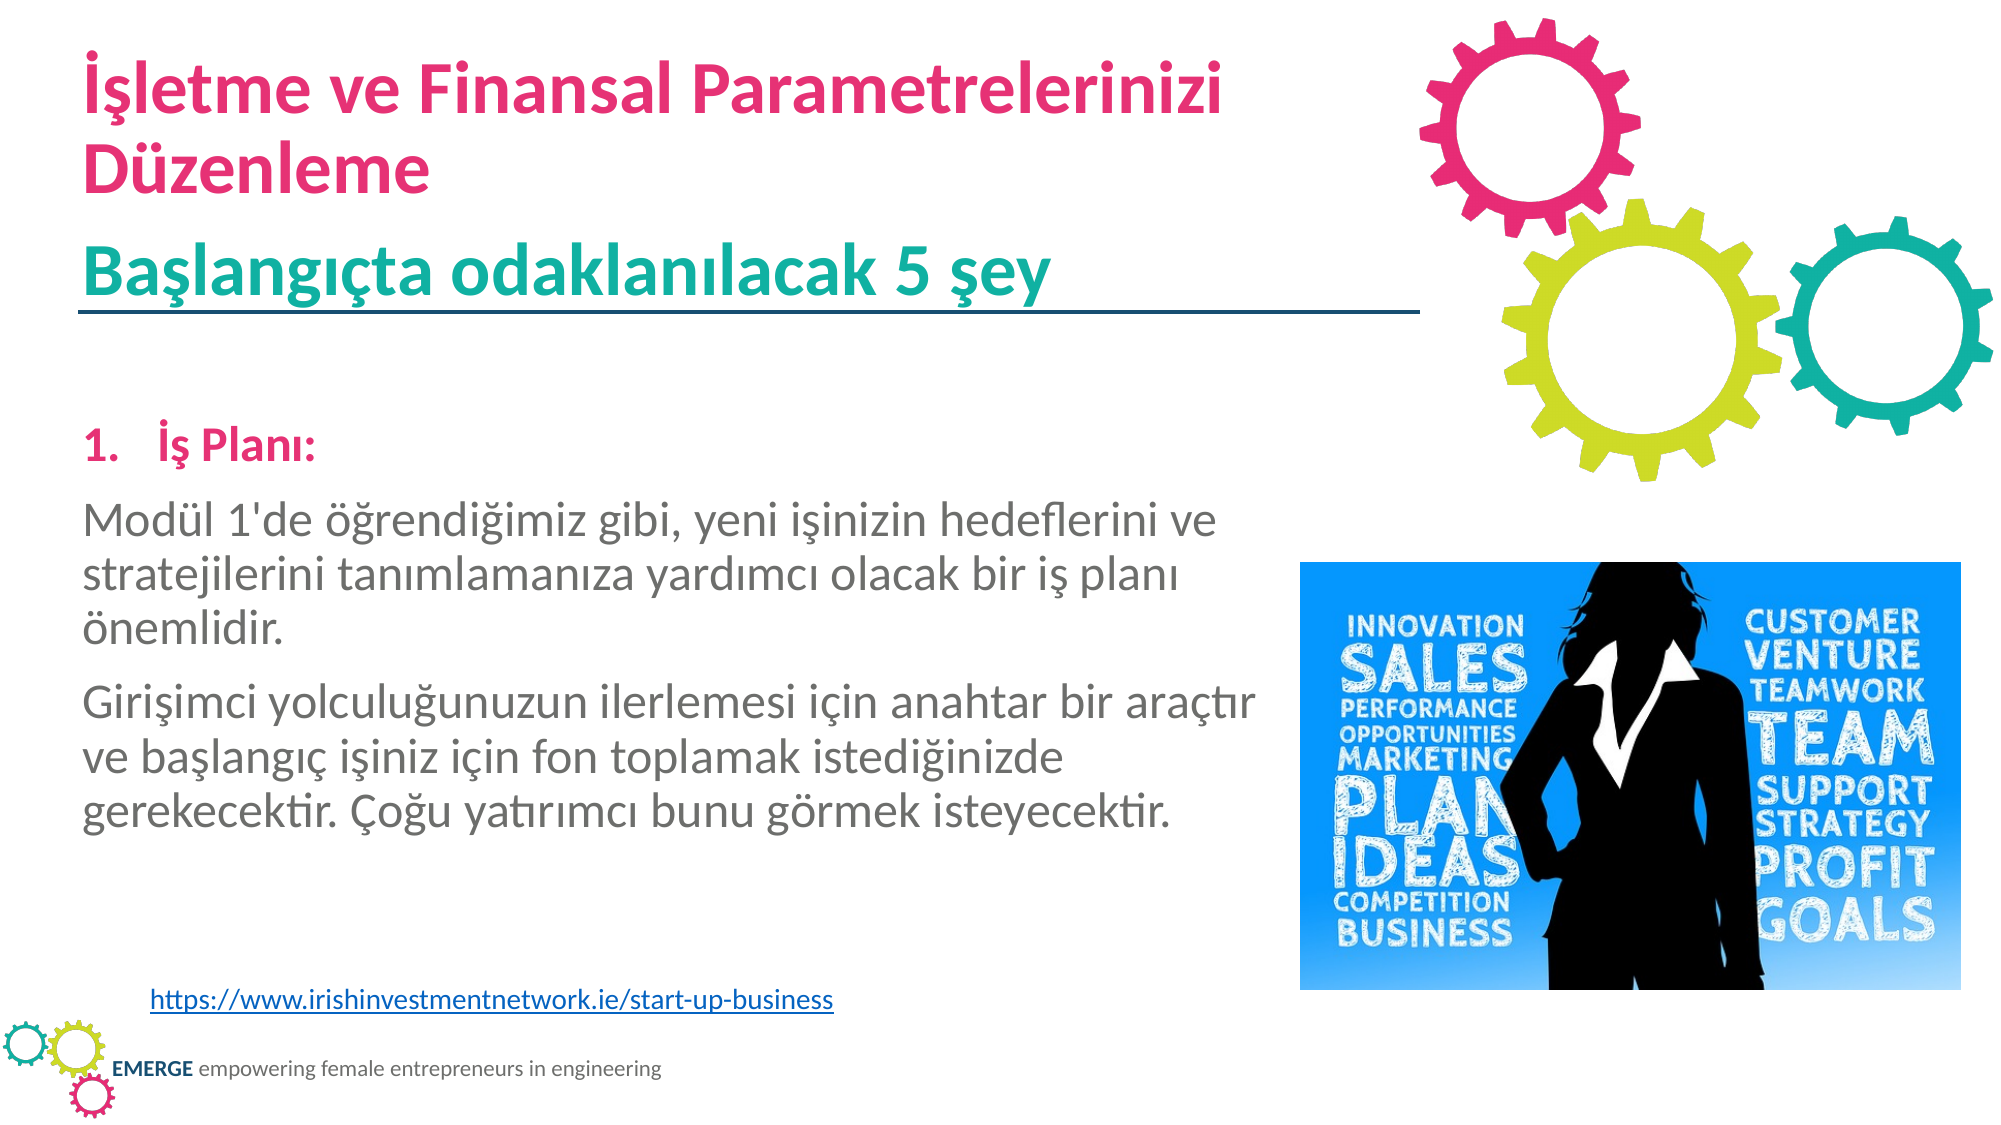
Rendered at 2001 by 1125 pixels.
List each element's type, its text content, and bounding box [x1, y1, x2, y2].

list İşletme ve Finansal Parametrelerinizi Düzenleme Başlangıçta odaklanılacak 5 şey [67, 40, 1384, 156]
picture [1300, 0, 2001, 990]
picture [0, 998, 134, 1125]
list İş Planı: Modül 1'de öğrendiğimiz gibi, yeni işinizin hedeflerini ve stratejilerini tanımlamanıza yardımcı olacak bir iş planı önemlidir. Girişimci yolculuğunuzun ilerlemesi için anahtar bir araçtır ve başlangıç işiniz için fon toplamak istediğinizde gerekecektir. Çoğu yatırımcı bunu görmek isteyecektir. https://www.irishinvestmentnetwork.ie/start-up-business [67, 410, 1290, 1063]
